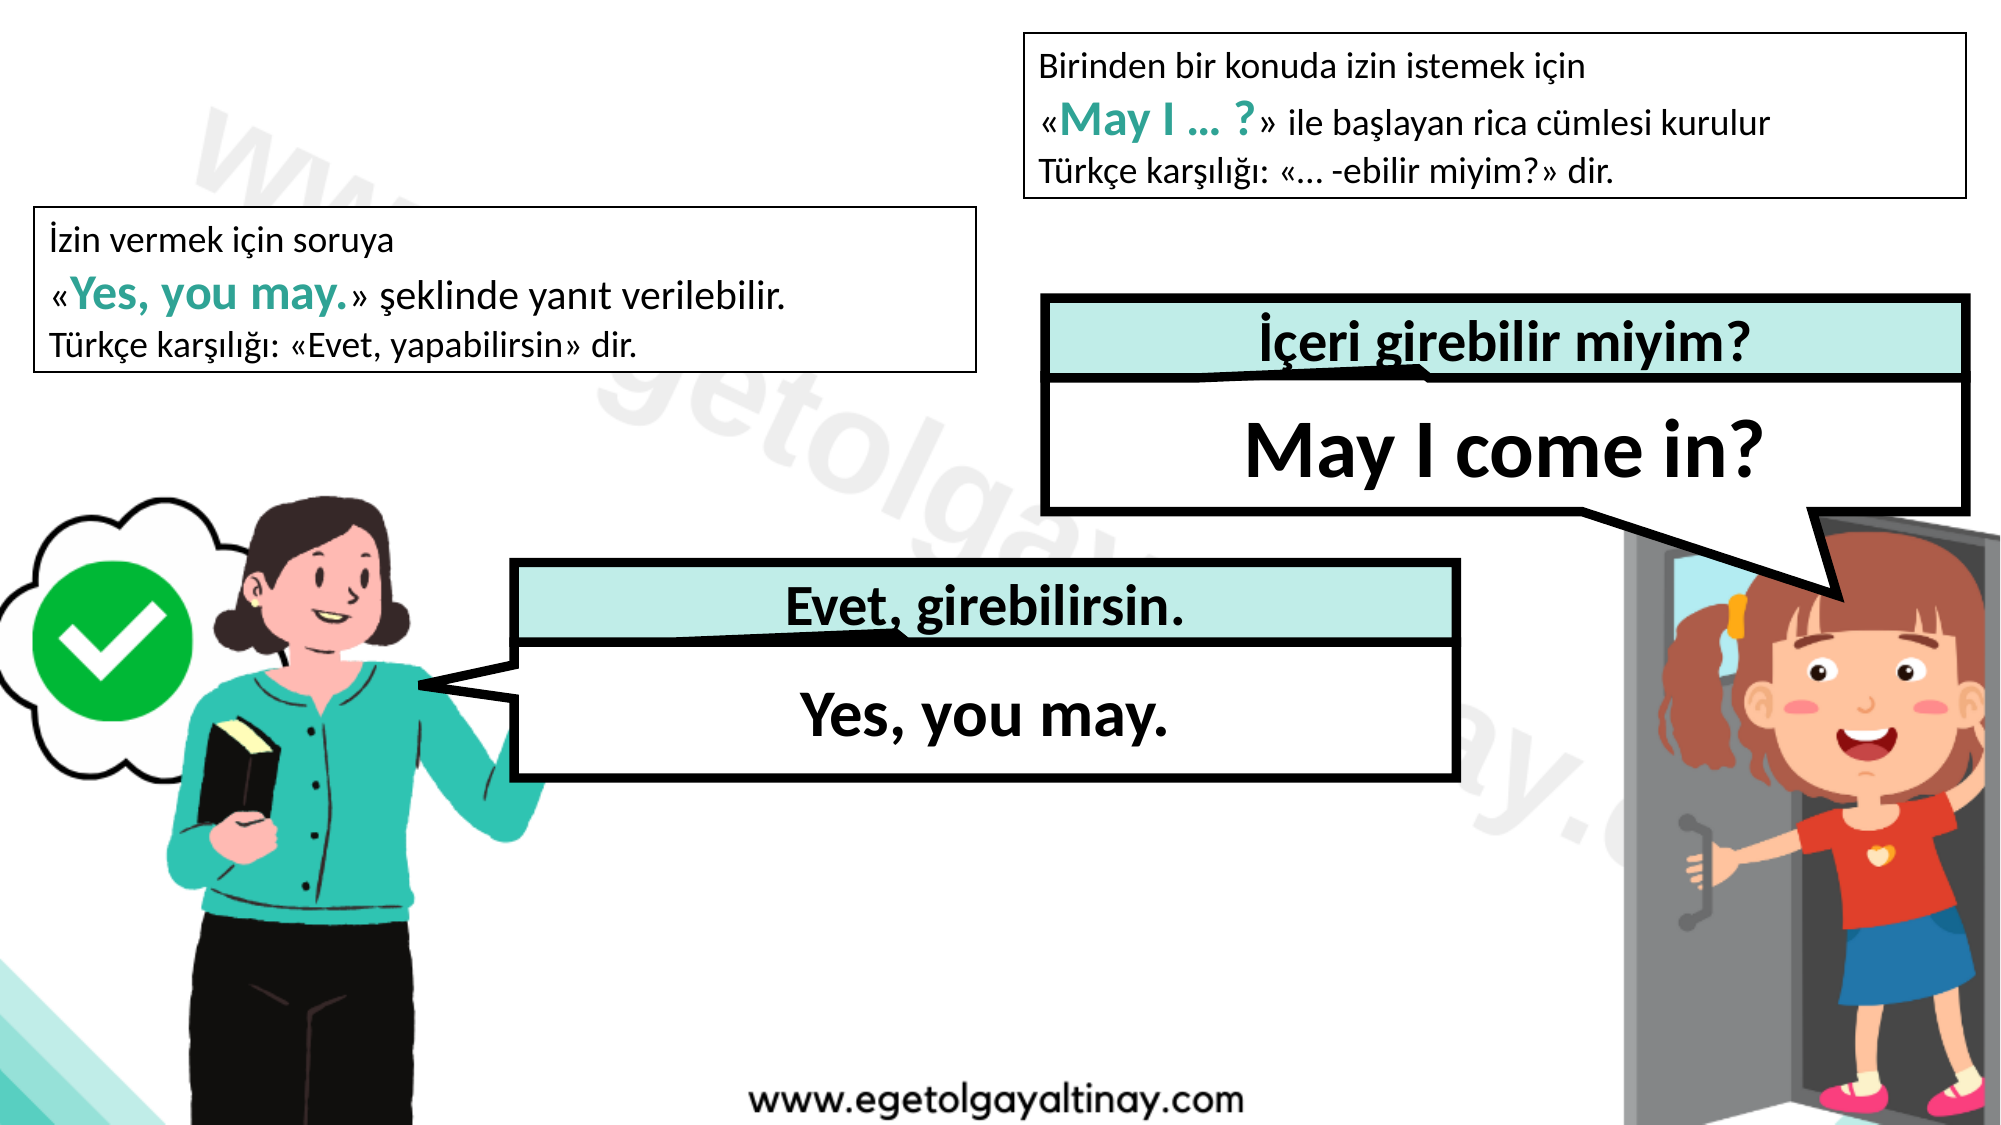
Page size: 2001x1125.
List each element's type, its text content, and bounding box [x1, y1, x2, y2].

text_box Evet, girebilirsin. [513, 561, 1458, 644]
text_box Birinden bir konuda izin istemek için «May I … ?» ile başlayan rica cümlesi kurulur Türkçe karşılığı: «… -ebilir miyim?» dir. [1023, 32, 1967, 199]
picture [0, 0, 2001, 1125]
text_box İçeri girebilir miyim? [1044, 297, 1967, 379]
text_box İzin vermek için soruya «Yes, you may.» şeklinde yanıt verilebilir. Türkçe karşılığı: «Evet, yapabilirsin» dir. [33, 206, 977, 373]
text_box May I come in? [1044, 374, 1967, 598]
text_box Yes, you may. [418, 641, 1458, 780]
